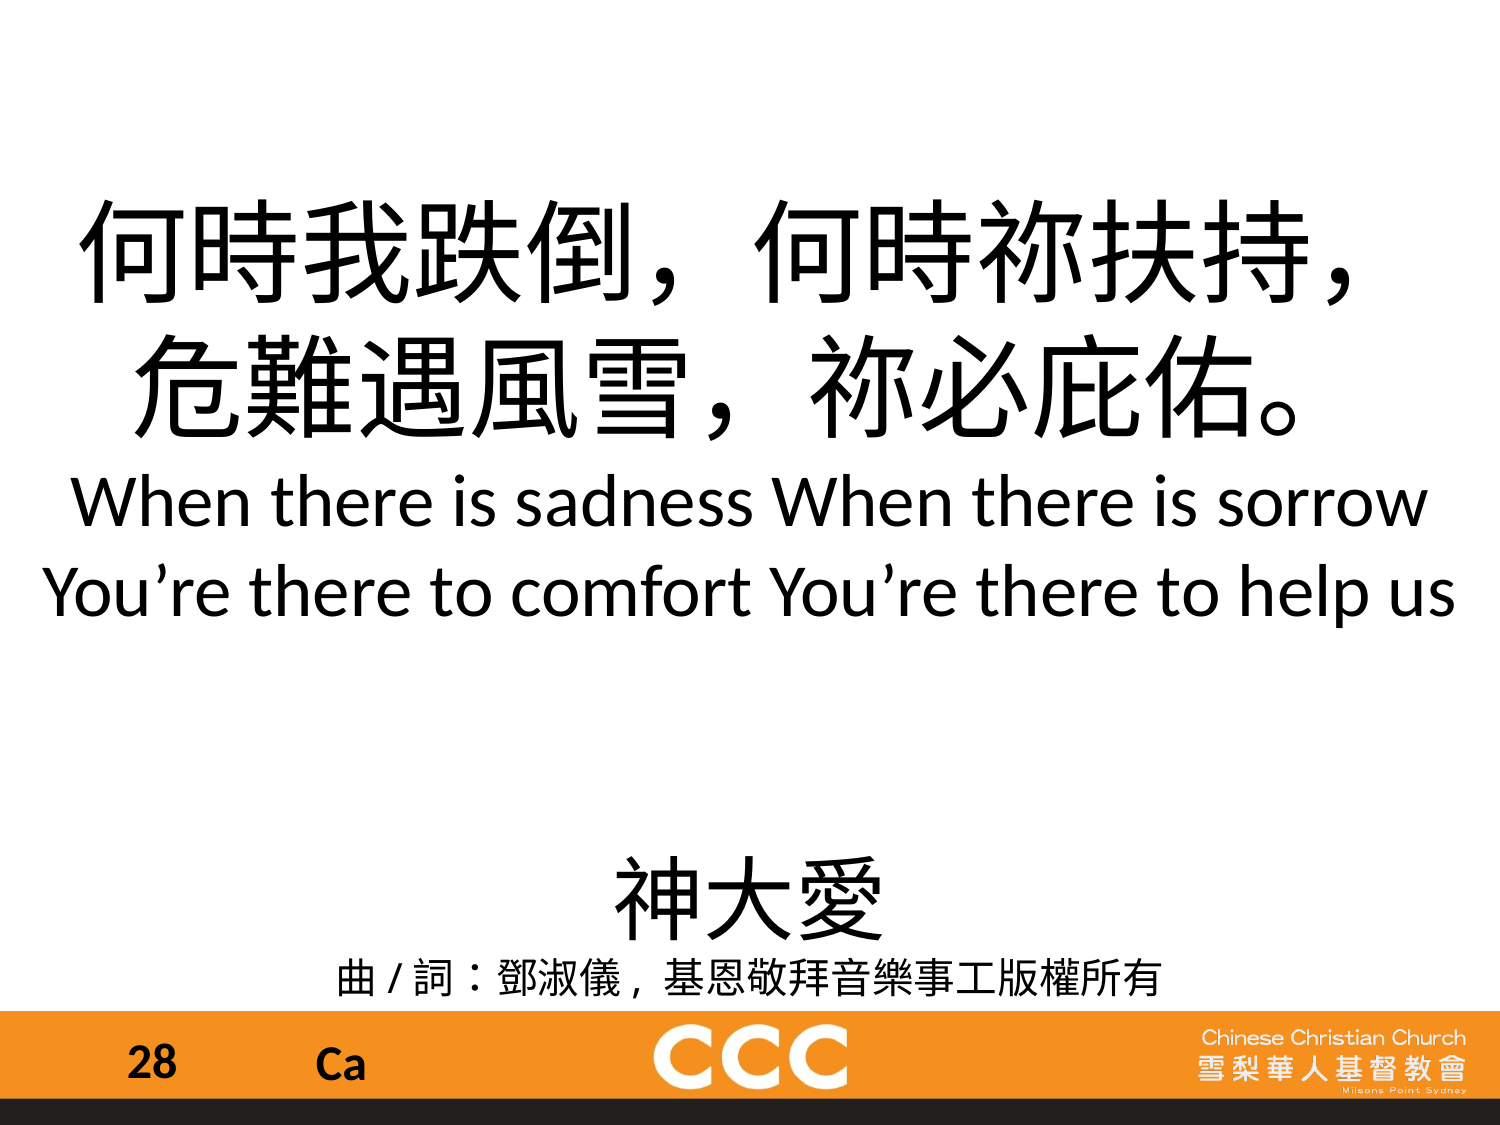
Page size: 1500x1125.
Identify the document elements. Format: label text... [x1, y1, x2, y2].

picture [0, 1011, 1500, 1125]
text_box 何時我跌倒，何時祢扶持， 危難遇風雪，祢必庇佑。 When there is sadness When there is sorrow You’re there to comfort You’re there to help us [0, 39, 1500, 639]
text_box Ca [301, 1023, 431, 1099]
text_box 神大愛 曲/詞：鄧淑儀, 基恩敬拜音樂事工版權所有 [0, 834, 1500, 1010]
slide_number 28 [112, 1020, 215, 1094]
